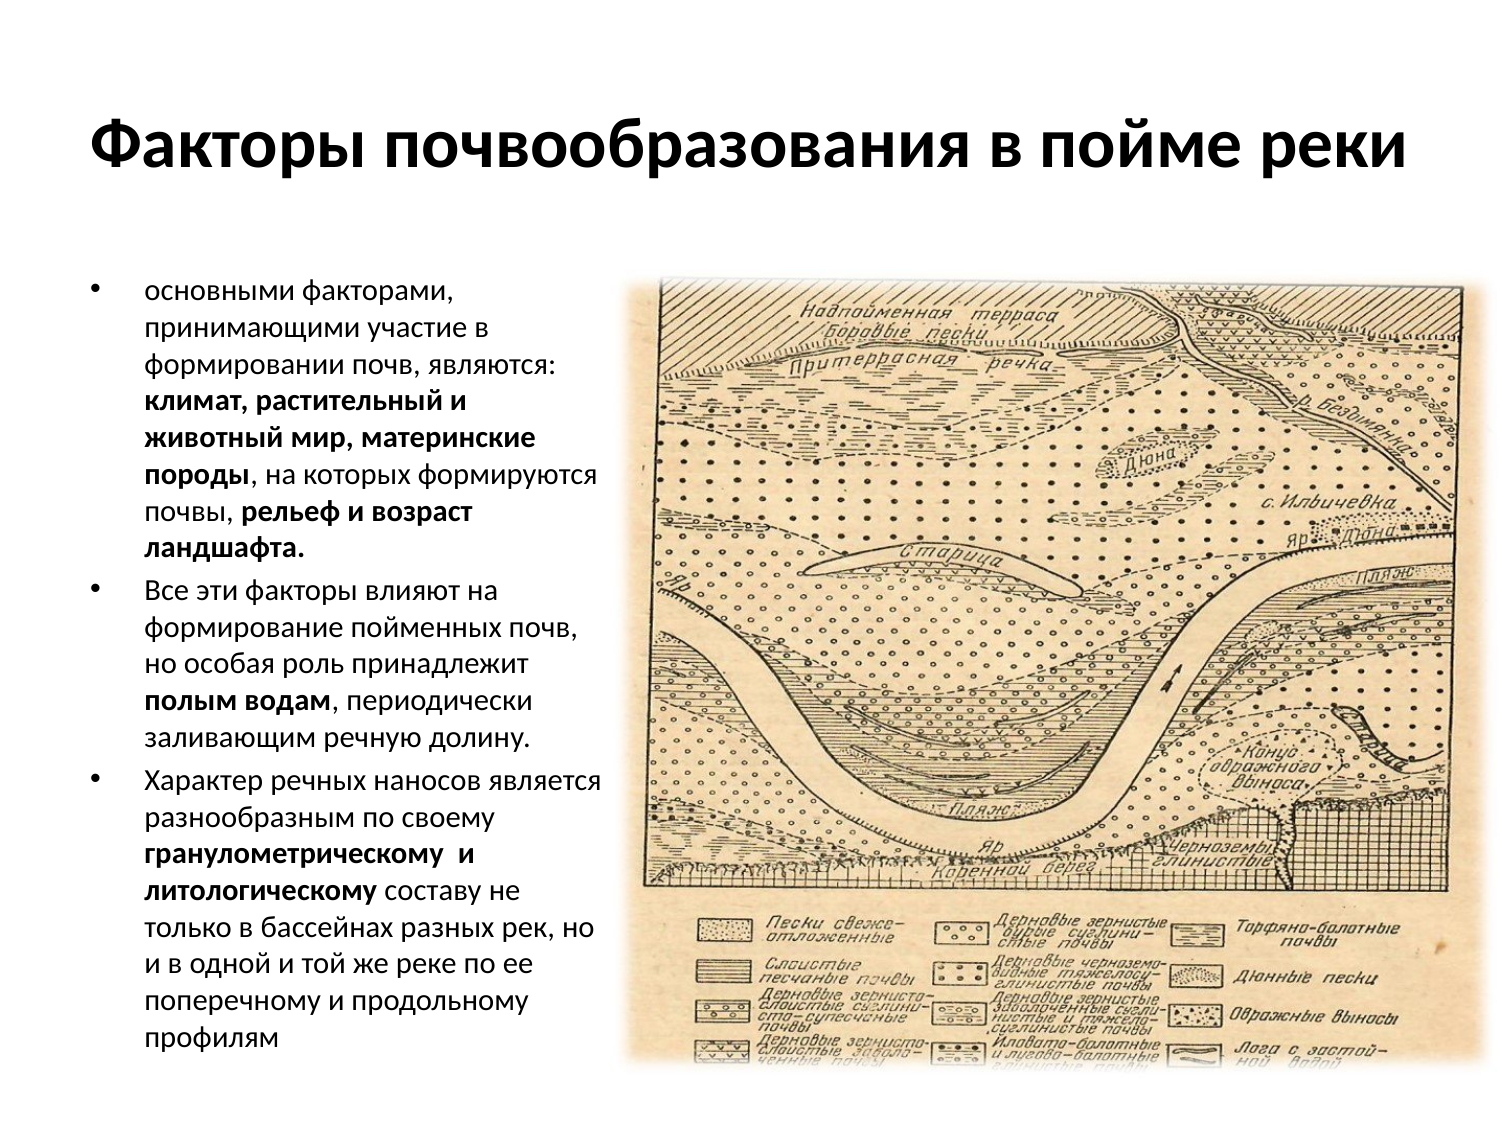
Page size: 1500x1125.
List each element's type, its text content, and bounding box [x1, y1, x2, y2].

picture [610, 269, 1500, 1079]
title Факторы почвообразования в пойме реки [75, 45, 1425, 233]
list основными факторами, принимающими участие в формировании почв, являются: климат, растительный и животный мир, материнские породы, на которых формируются почвы, рельеф и возраст ландшафта. Все эти факторы влияют на формирование пойменных почв, но особая роль принадлежит полым водам, периодически заливающим речную долину. Характер речных наносов является разнообразным по своему гранулометрическому и литологическому составу не только в бассейнах разных рек, но и в одной и той же реке по ее поперечному и продольному профилям [75, 262, 622, 1079]
